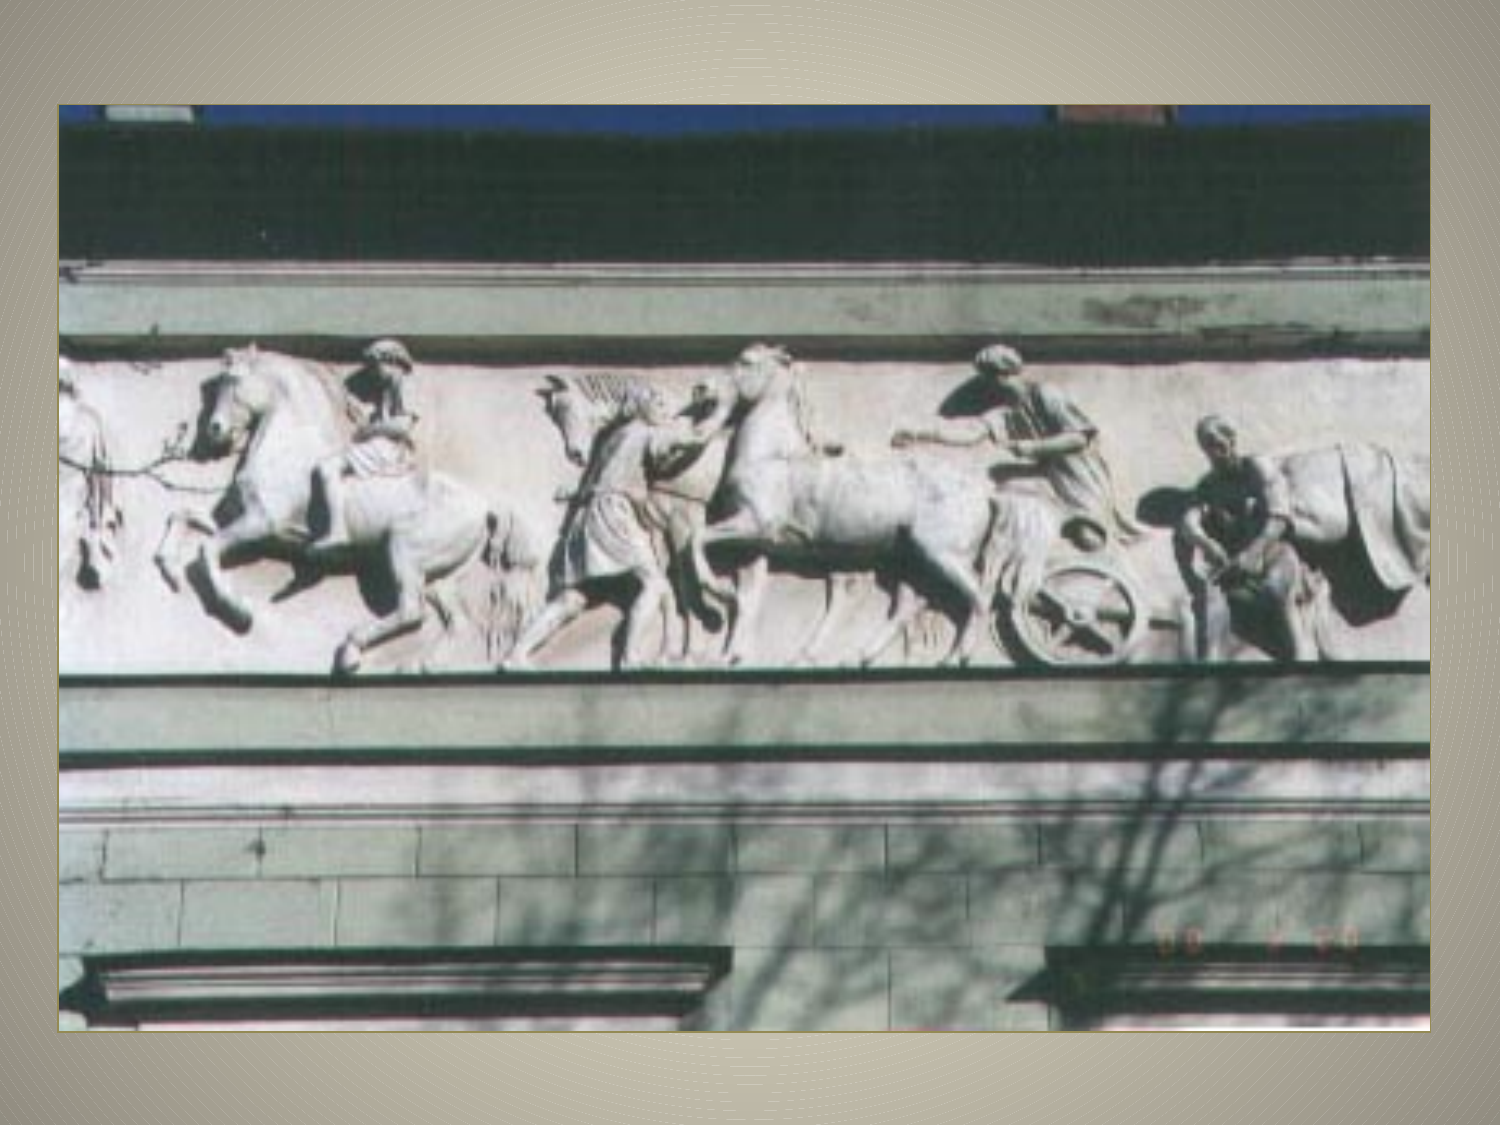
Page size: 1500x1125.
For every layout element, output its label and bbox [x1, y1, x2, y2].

picture [58, 105, 1430, 1032]
